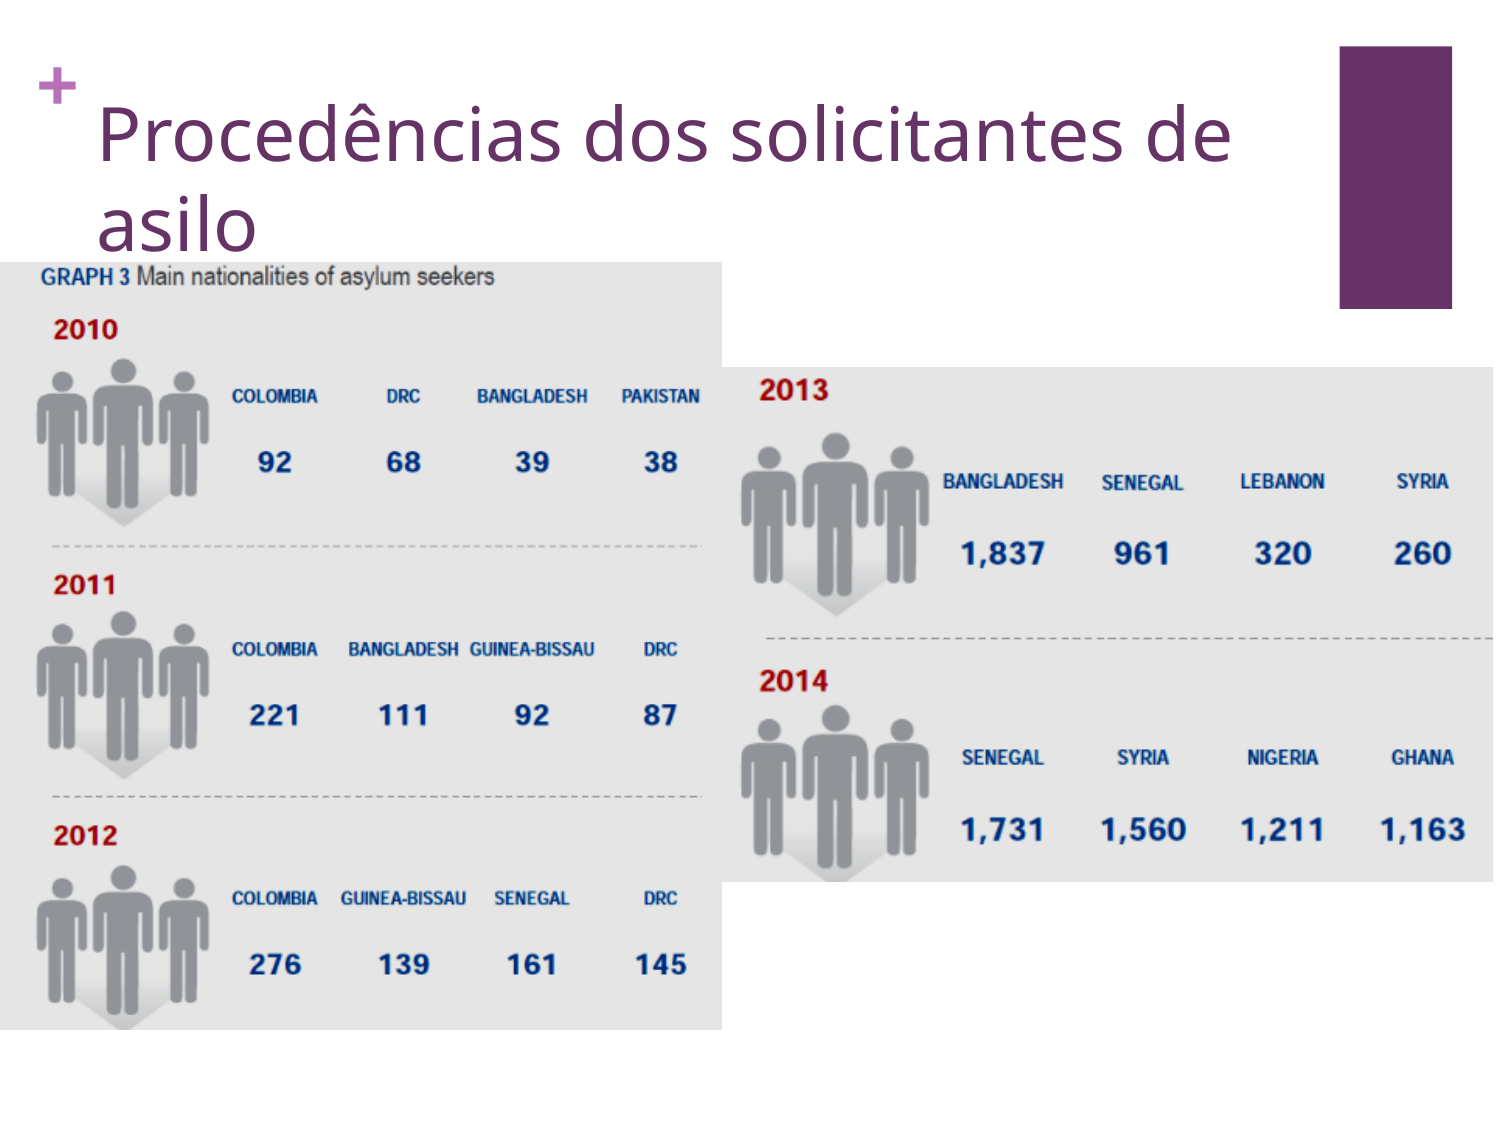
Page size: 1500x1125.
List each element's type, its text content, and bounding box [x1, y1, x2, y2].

title Procedências dos solicitantes de asilo [81, 79, 1322, 263]
picture [0, 261, 1494, 1031]
